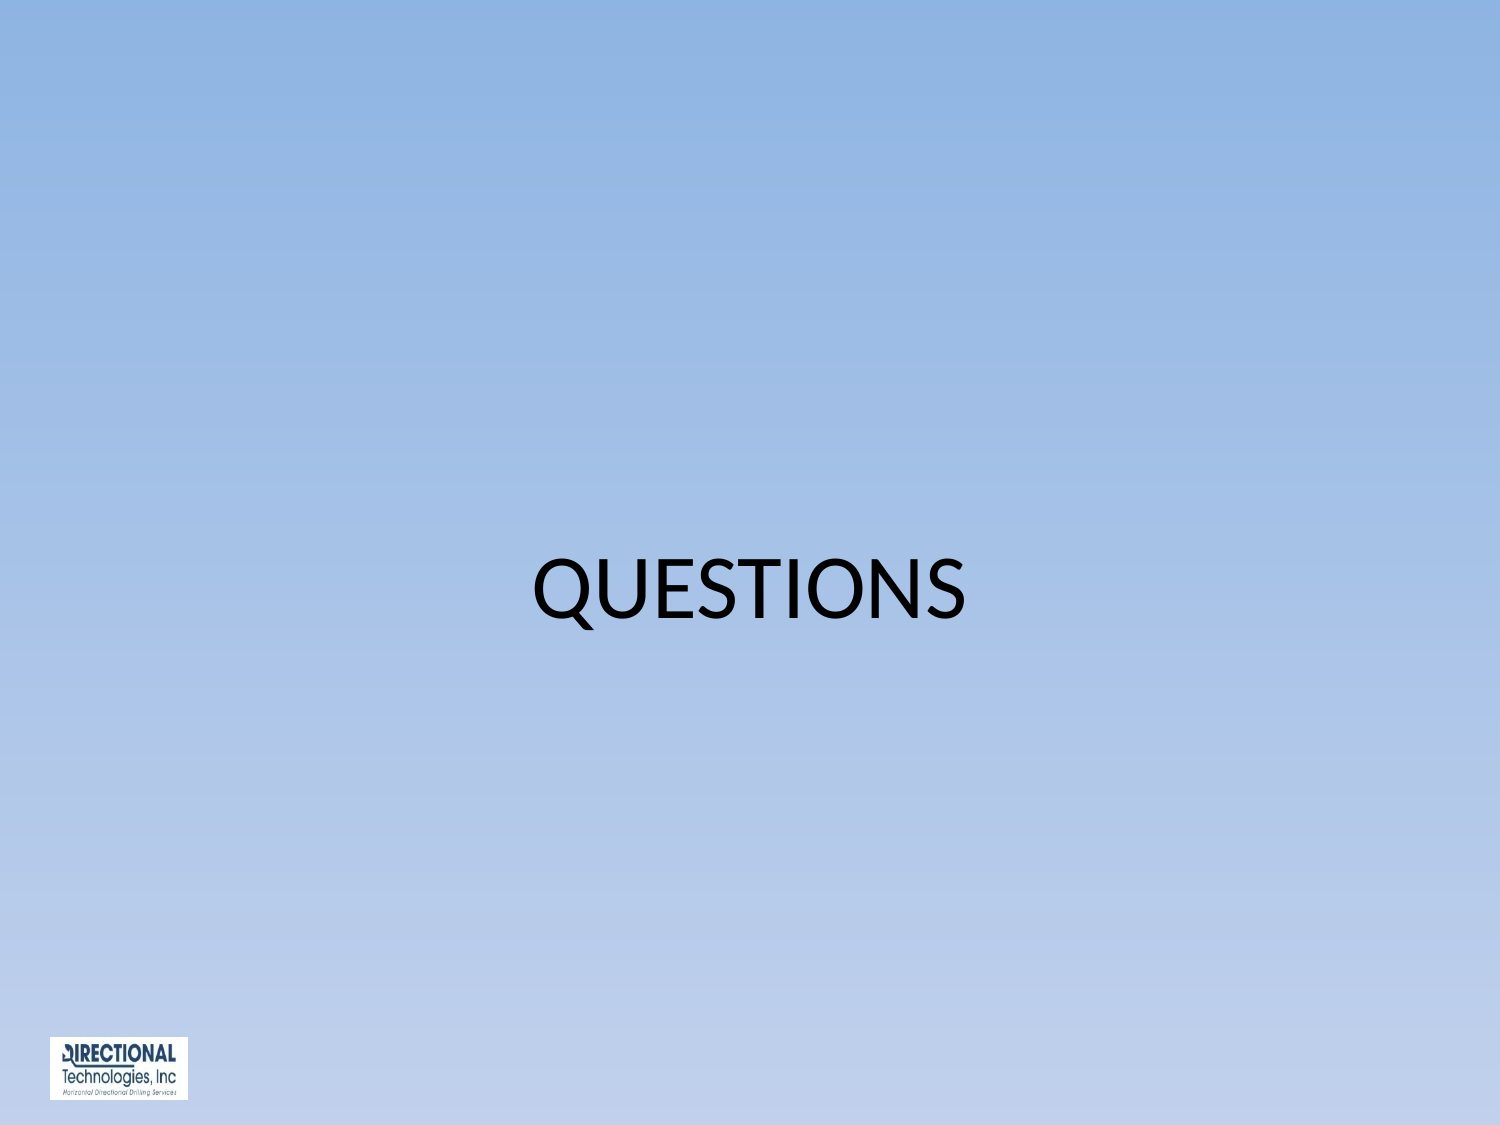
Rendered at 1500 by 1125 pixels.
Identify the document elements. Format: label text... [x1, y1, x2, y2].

picture [49, 1037, 188, 1101]
list QUESTIONS [75, 262, 1425, 1005]
